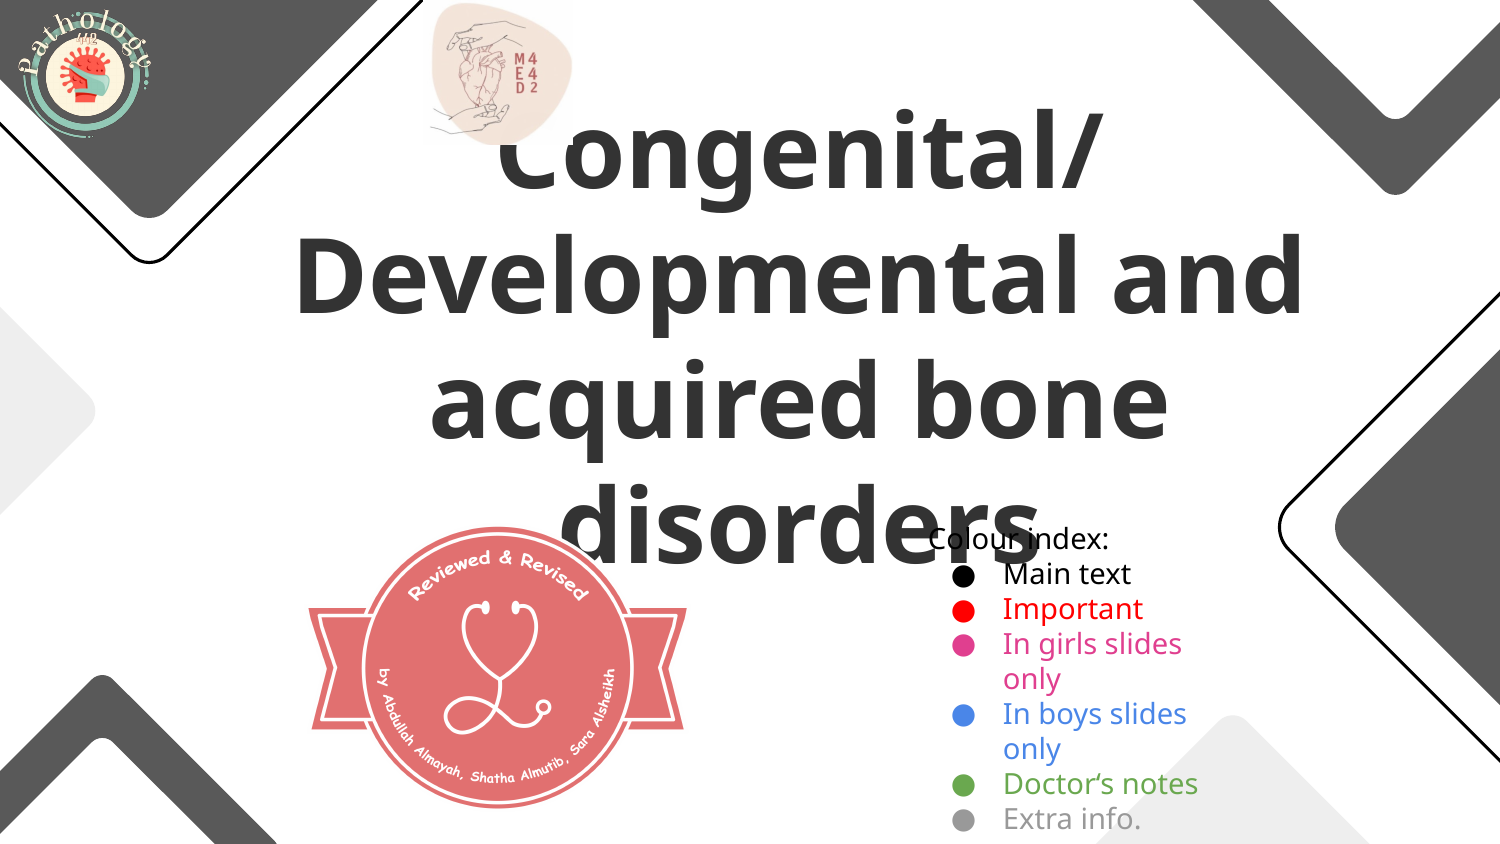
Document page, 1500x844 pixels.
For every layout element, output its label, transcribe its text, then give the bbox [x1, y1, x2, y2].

text_box Colour index: Main text Important In girls slides only In boys slides only Doctor‘s notes Extra info. [912, 505, 1254, 844]
picture [304, 523, 691, 813]
title Congenital/Developmental and acquired bone disorders [249, 162, 1351, 506]
picture [9, 0, 160, 146]
picture [422, 0, 573, 145]
